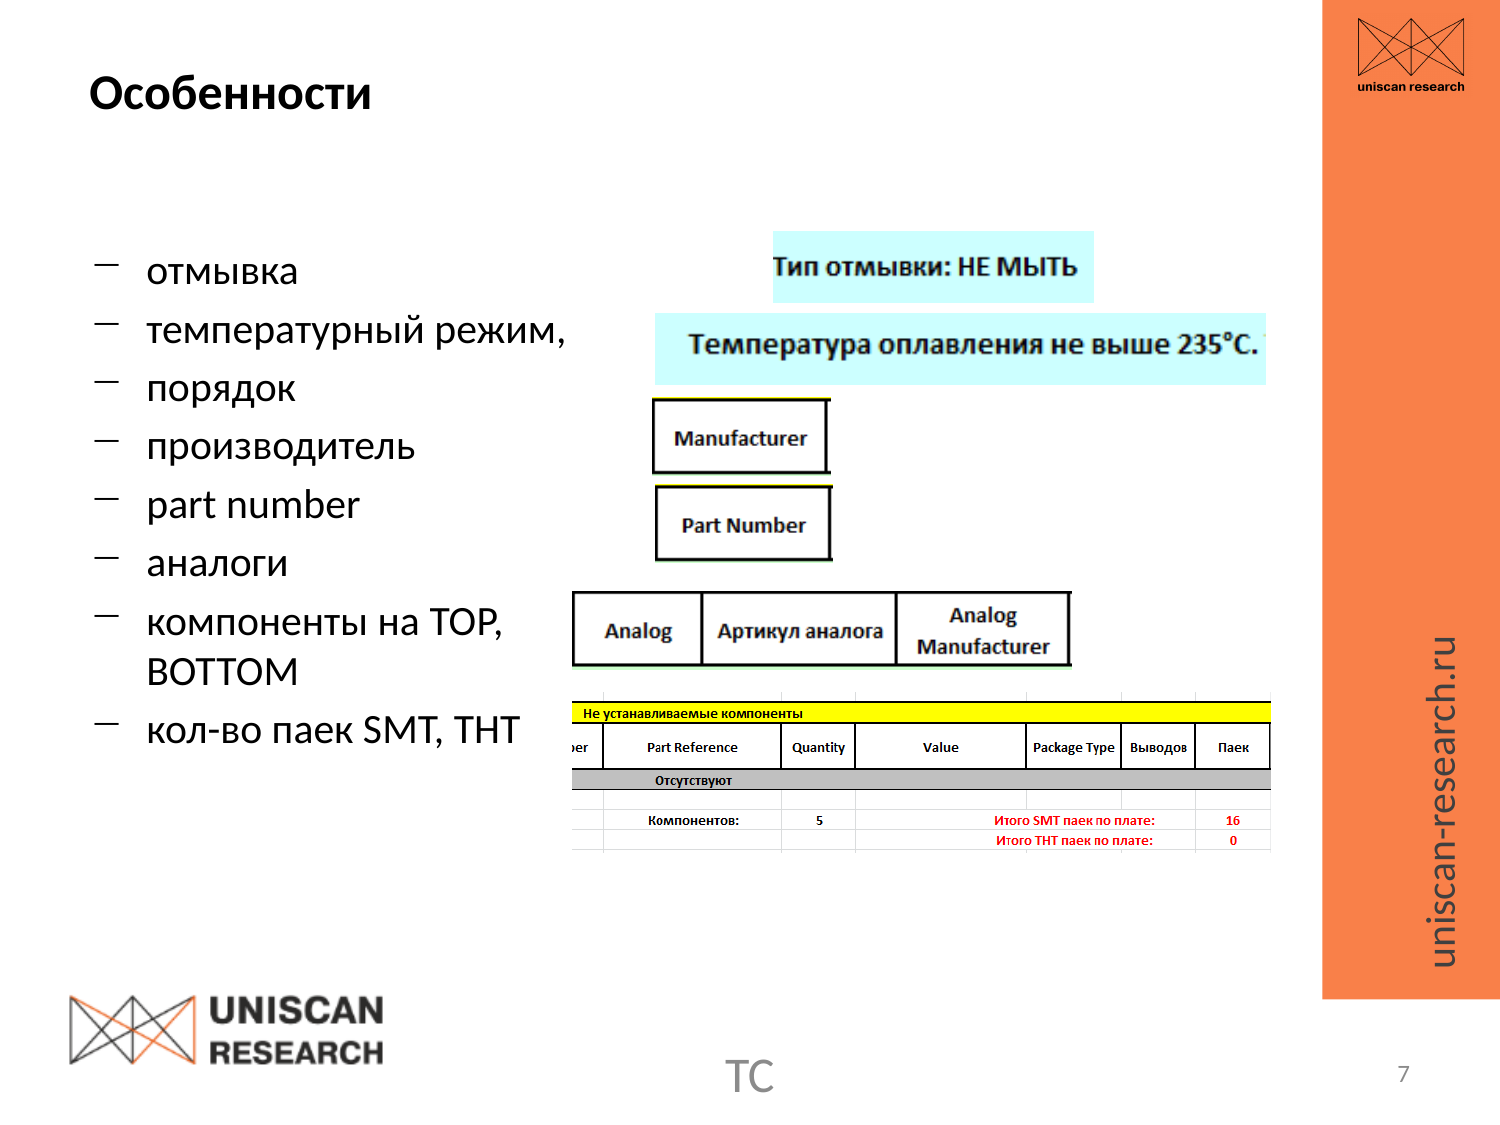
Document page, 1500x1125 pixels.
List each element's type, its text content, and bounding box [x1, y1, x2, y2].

picture [773, 231, 1094, 303]
list отмывка температурный режим, порядок производитель part number аналоги компоненты на TOP, BOTTOM кол-во паек SMT, THT [75, 235, 656, 1005]
title Особенности [64, 0, 1320, 128]
picture [655, 484, 833, 563]
picture [655, 313, 1266, 385]
picture [572, 591, 1072, 671]
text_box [1322, 0, 1500, 1000]
slide_number 7 [1074, 1042, 1425, 1103]
footer ТС [512, 1042, 988, 1103]
picture [652, 396, 831, 476]
picture [572, 692, 1272, 853]
picture [29, 975, 411, 1105]
